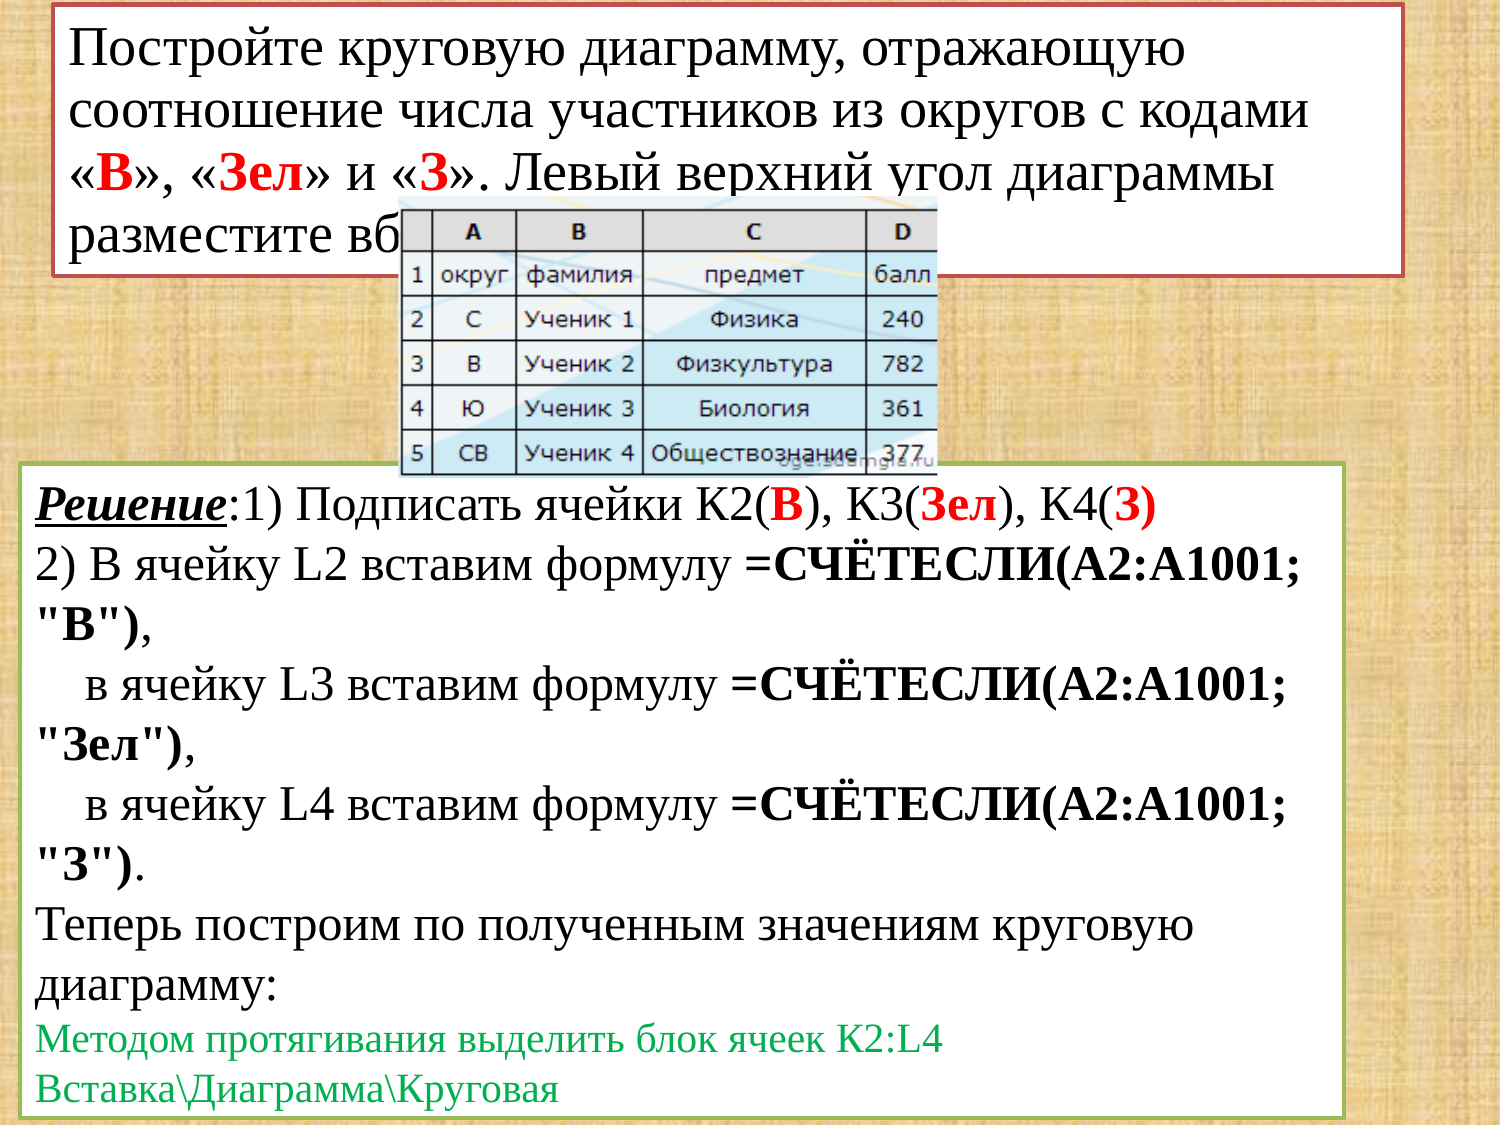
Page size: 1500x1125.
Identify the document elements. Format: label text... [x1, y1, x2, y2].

picture [0, 0, 1500, 1125]
title Постройте круговую диаграмму, отражающую соотношение числа участников из округов с кодами «В», «Зел» и «З». Левый верхний угол диаграммы разместите вблизи ячейки G6 [51, 2, 1405, 278]
text_box Решение:1) Подписать ячейки К2(В), К3(Зел), К4(З) 2) В ячейку L2 вставим формулу =СЧЁТЕСЛИ(A2:A1001; "В"), в ячейку L3 вставим формулу =СЧЁТЕСЛИ(A2:A1001; "Зел"), в ячейку L4 вставим формулу =СЧЁТЕСЛИ(A2:A1001; "З"). Теперь построим по полученным значениям круговую диаграмму: Методом протягивания выделить блок ячеек К2:L4 Вставка\Диаграмма\Круговая [18, 461, 1346, 1120]
